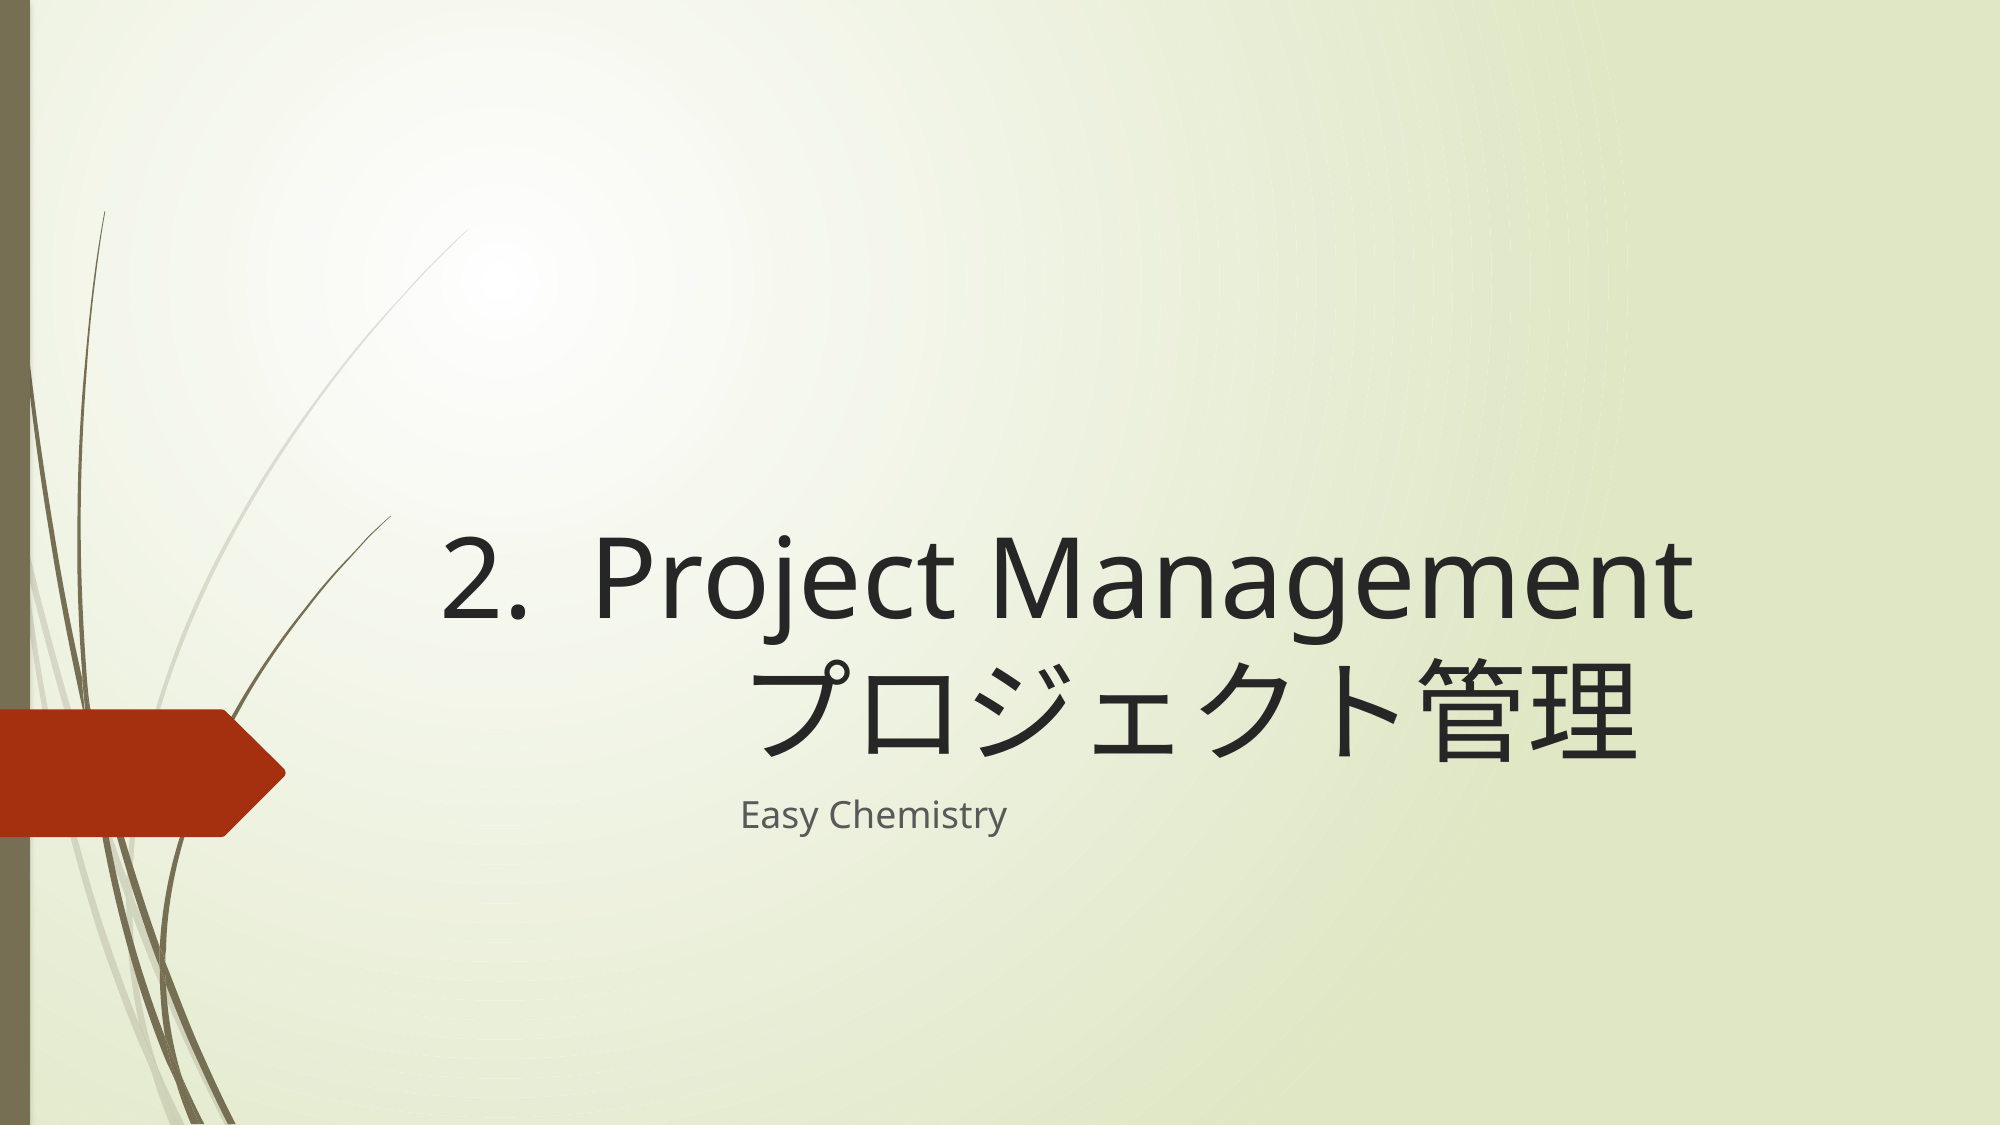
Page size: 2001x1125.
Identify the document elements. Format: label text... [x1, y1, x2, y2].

title 2. Project Management プロジェクト管理 [424, 412, 1888, 783]
subtitle Easy Chemistry [424, 783, 1888, 969]
